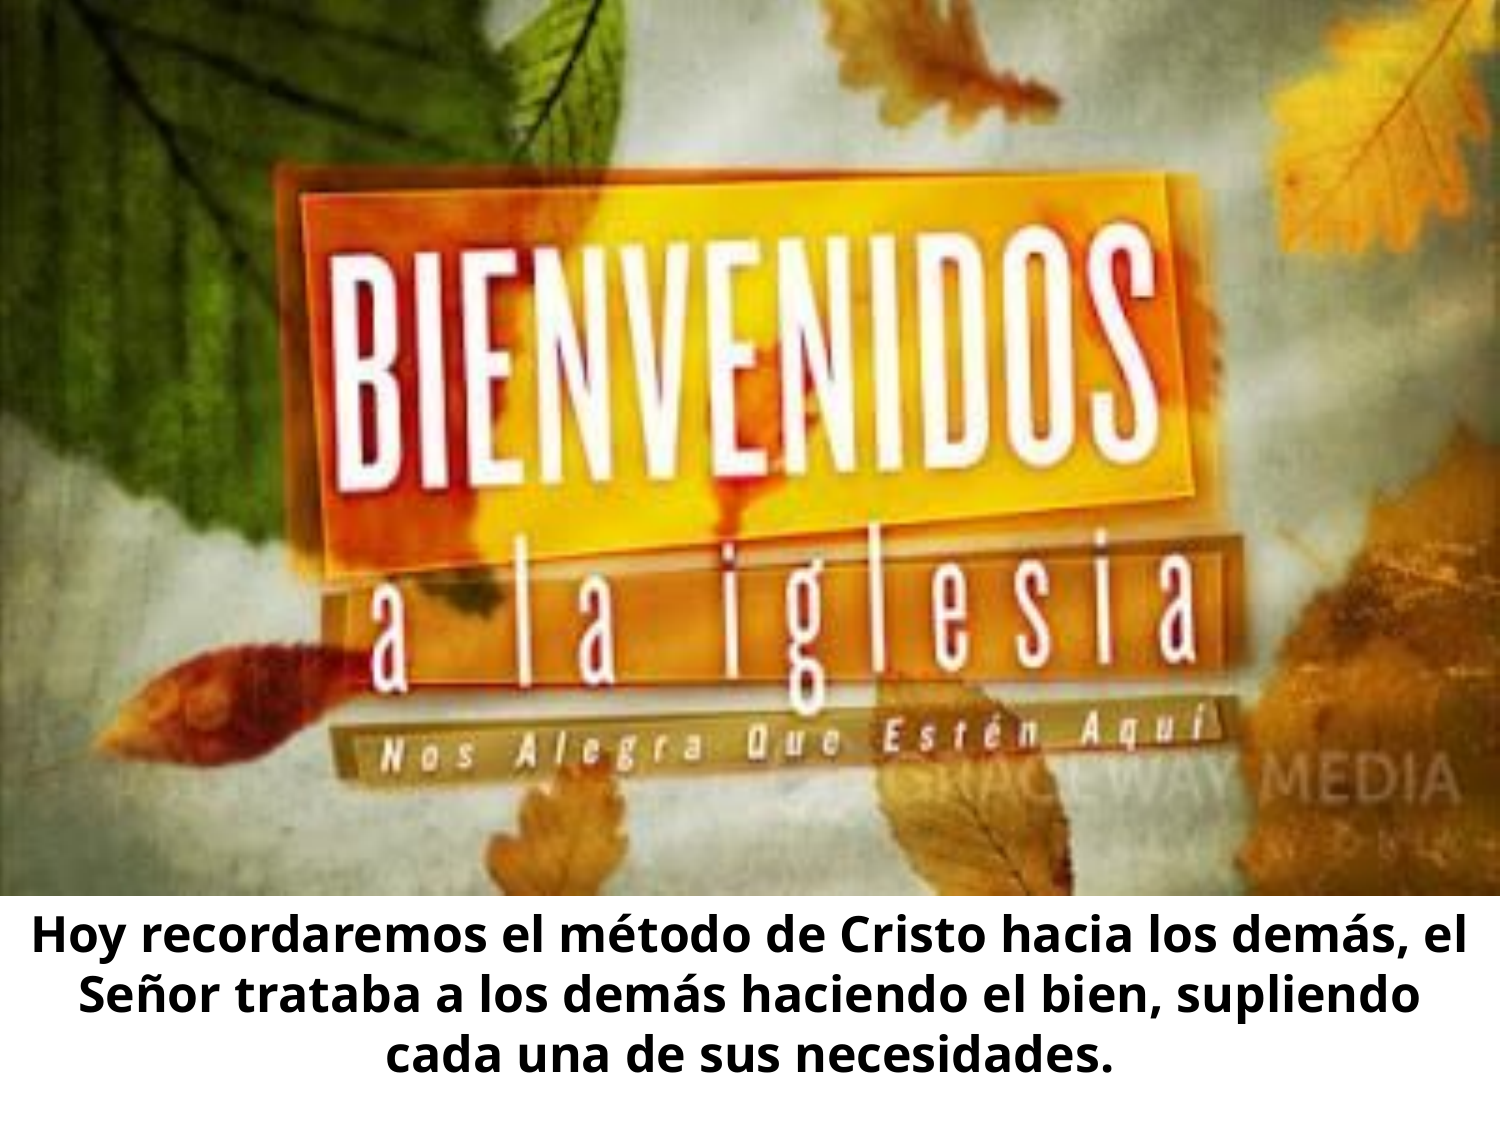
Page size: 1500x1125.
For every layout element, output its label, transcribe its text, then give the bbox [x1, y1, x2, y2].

text_box Hoy recordaremos el método de Cristo hacia los demás, el Señor trataba a los demás haciendo el bien, supliendo cada una de sus necesidades. [0, 896, 1500, 1091]
picture [0, 0, 1500, 896]
